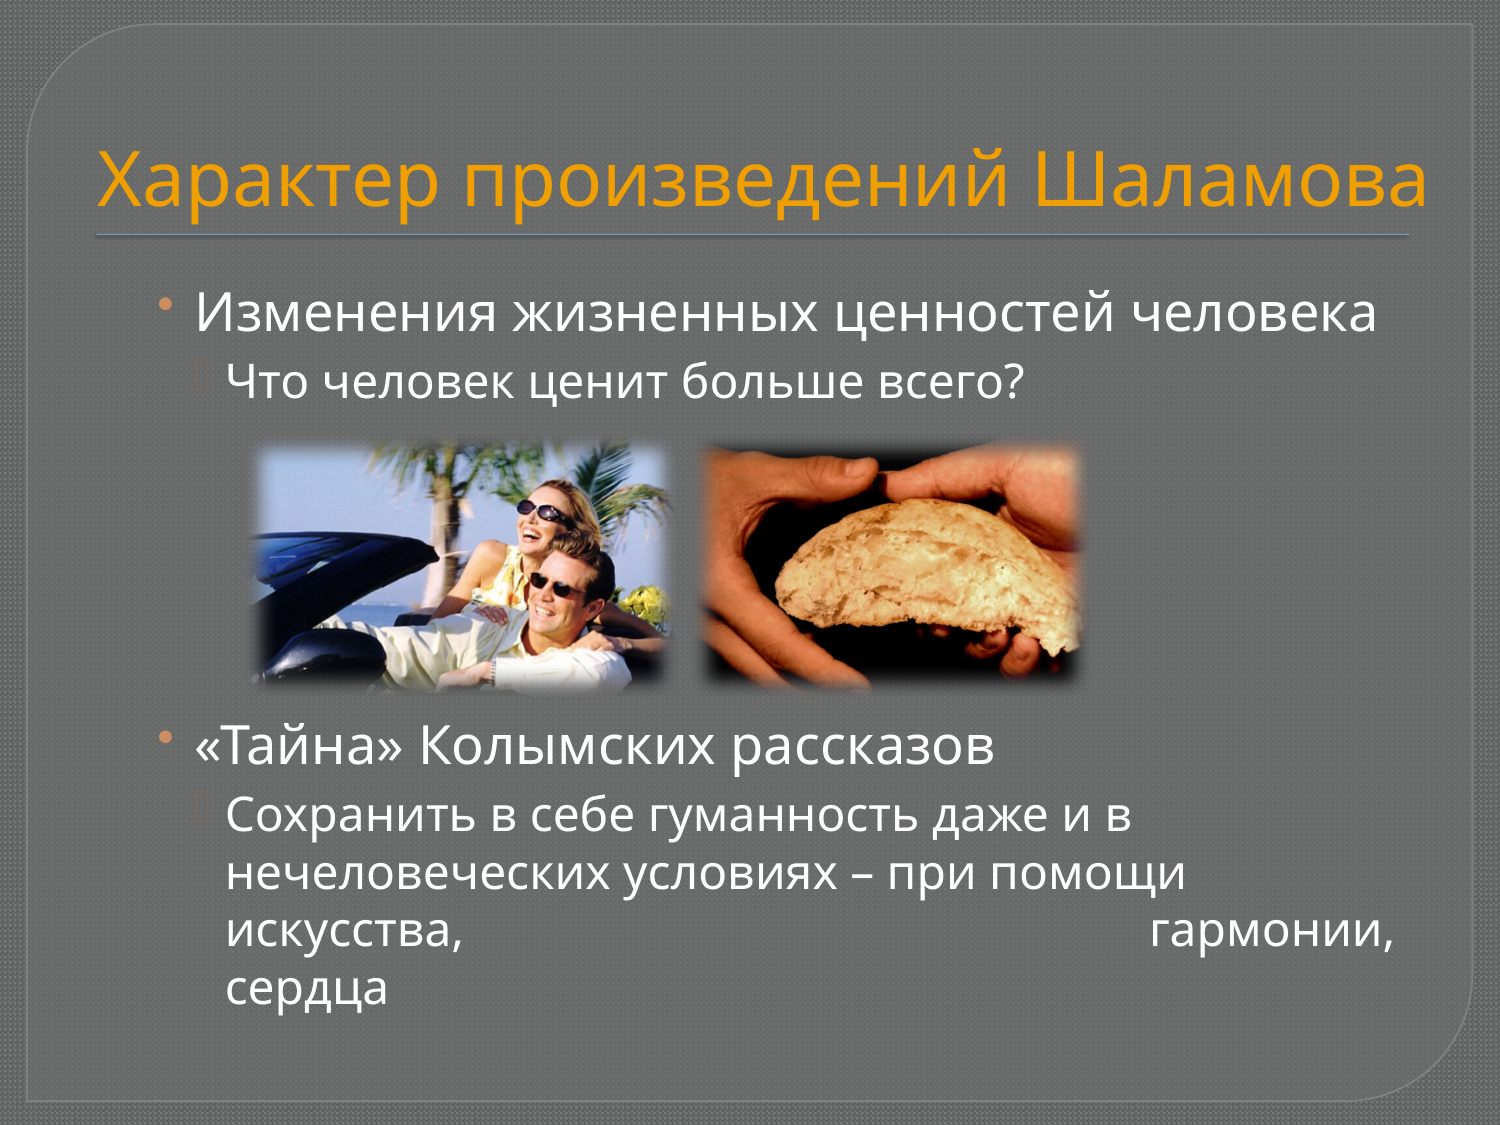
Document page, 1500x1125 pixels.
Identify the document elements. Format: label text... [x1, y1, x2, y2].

title Характер произведений Шаламова [53, 41, 1447, 230]
picture [241, 432, 680, 700]
picture [689, 432, 1093, 701]
list Изменения жизненных ценностей человека Что человек ценит больше всего? «Тайна» Колымских рассказов Сохранить в себе гуманность даже и в нечеловеческих условиях – при помощи искусства, гармонии, сердца [75, 270, 1425, 1083]
